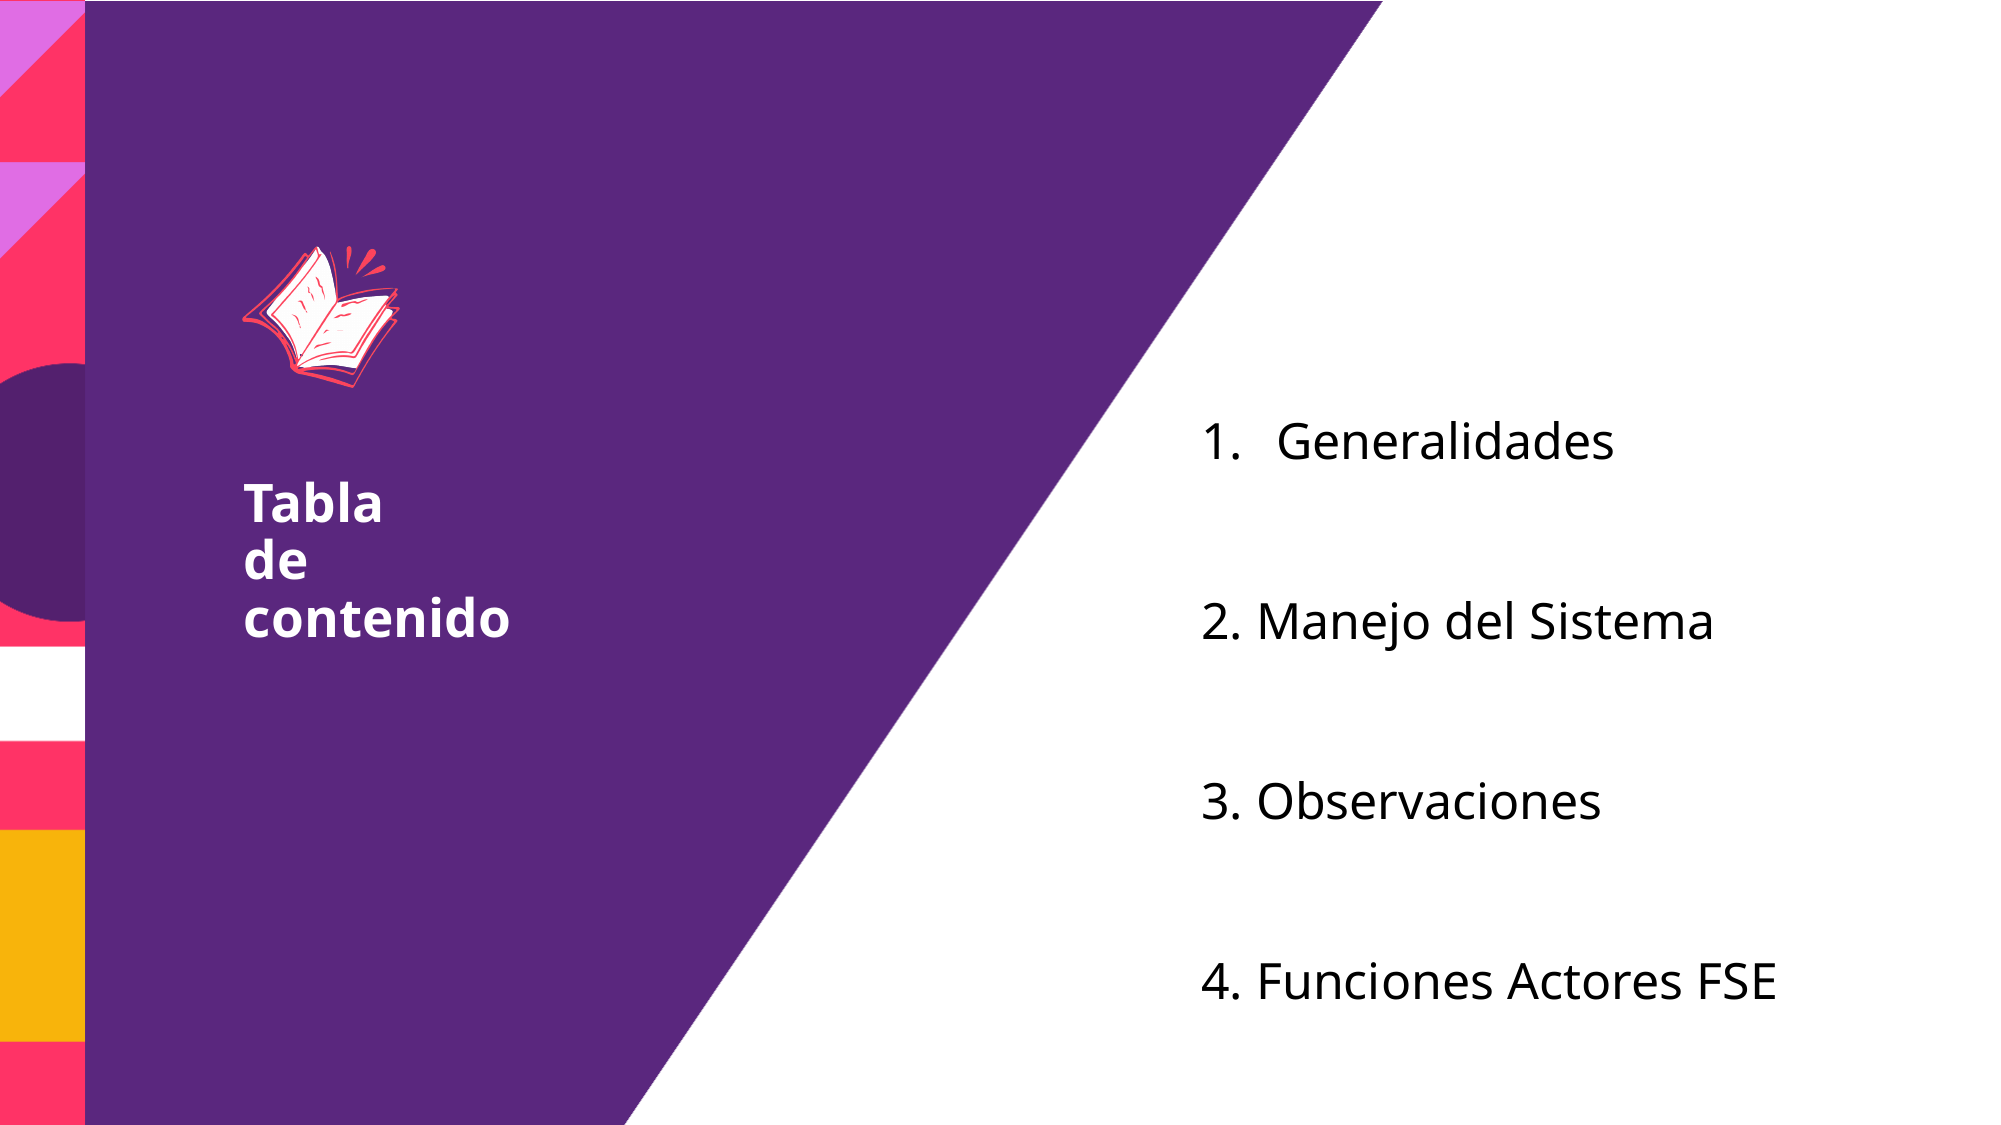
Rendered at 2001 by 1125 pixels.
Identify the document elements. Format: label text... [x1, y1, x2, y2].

picture [0, 0, 2001, 1125]
title Tabla de contenido [228, 468, 943, 657]
text_box Generalidades 2. Manejo del Sistema 3. Observaciones 4. Funciones Actores FSE [1185, 372, 2000, 1082]
